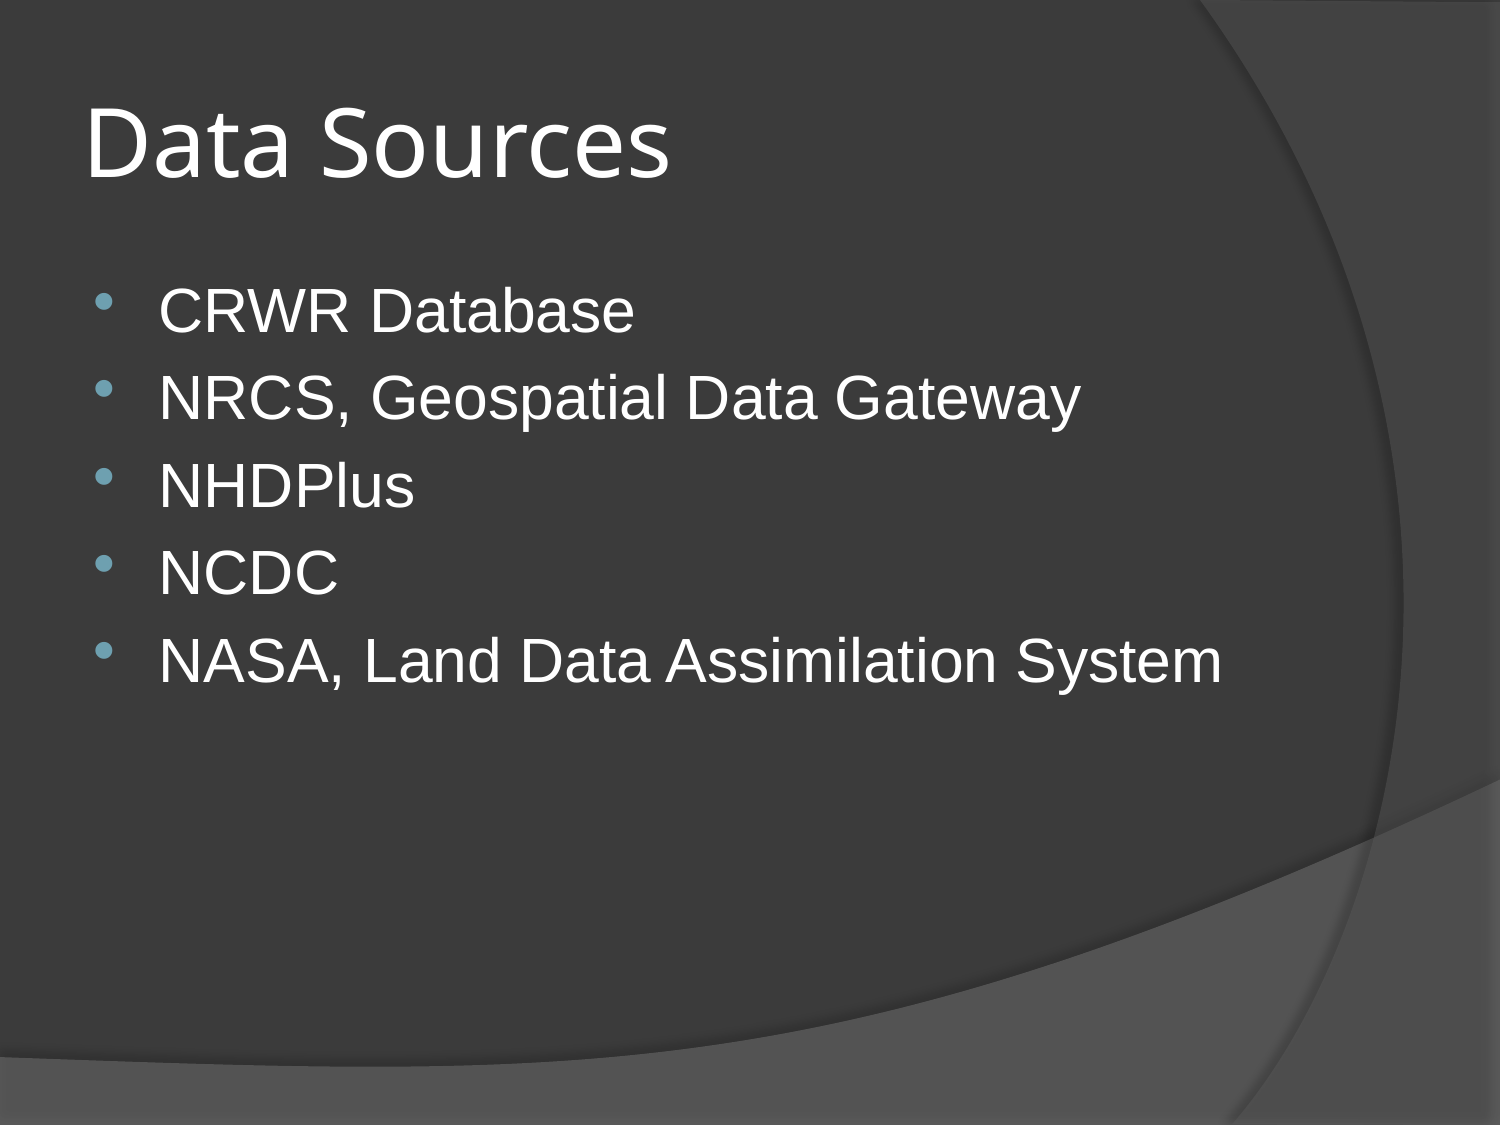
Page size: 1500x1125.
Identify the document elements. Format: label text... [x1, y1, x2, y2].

list CRWR Database NRCS, Geospatial Data Gateway NHDPlus NCDC NASA, Land Data Assimilation System [75, 262, 1300, 1005]
title Data Sources [75, 45, 1300, 233]
